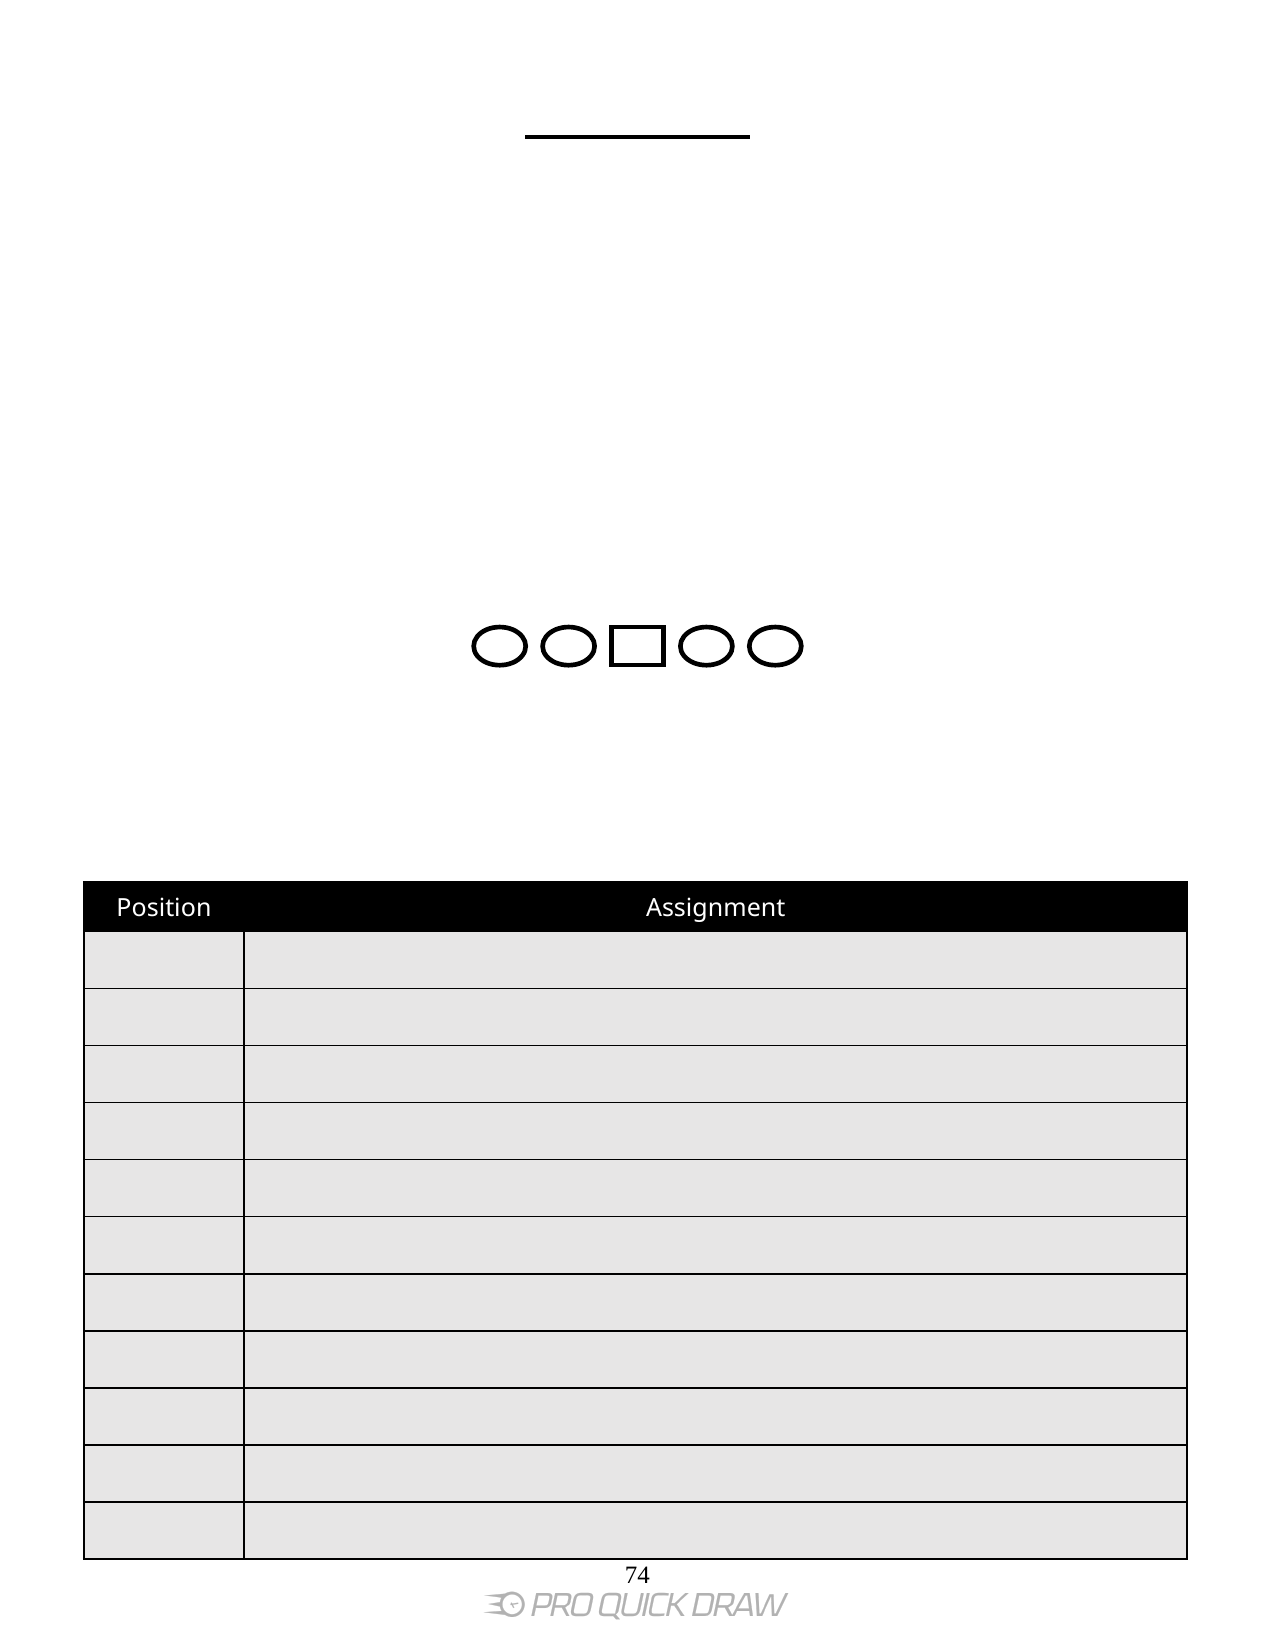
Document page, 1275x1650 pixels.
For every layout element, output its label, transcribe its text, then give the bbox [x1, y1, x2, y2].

table_header Position [85, 883, 243, 930]
table_cell [85, 1103, 243, 1159]
table_cell [245, 932, 1186, 988]
table_cell [245, 1503, 1186, 1558]
table_cell [245, 1046, 1186, 1102]
table_cell [245, 1389, 1186, 1444]
table_header Assignment [245, 883, 1186, 930]
table_cell [245, 1332, 1186, 1387]
slide_number ‹#› [494, 1529, 781, 1583]
table_cell [85, 1160, 243, 1216]
table_cell [245, 989, 1186, 1045]
table_cell [85, 1275, 243, 1330]
table_cell [245, 1446, 1186, 1501]
table_cell [245, 1103, 1186, 1159]
table_cell [85, 1389, 243, 1444]
table_cell [245, 1217, 1186, 1273]
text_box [473, 626, 802, 666]
table_cell [85, 1446, 243, 1501]
table_cell [85, 1503, 243, 1558]
table_cell [85, 932, 243, 988]
table_cell [245, 1275, 1186, 1330]
table_cell [85, 1046, 243, 1102]
table_cell [85, 1332, 243, 1387]
picture [482, 1585, 793, 1624]
table_cell [245, 1160, 1186, 1216]
table_cell [85, 1217, 243, 1273]
table_cell [85, 989, 243, 1045]
